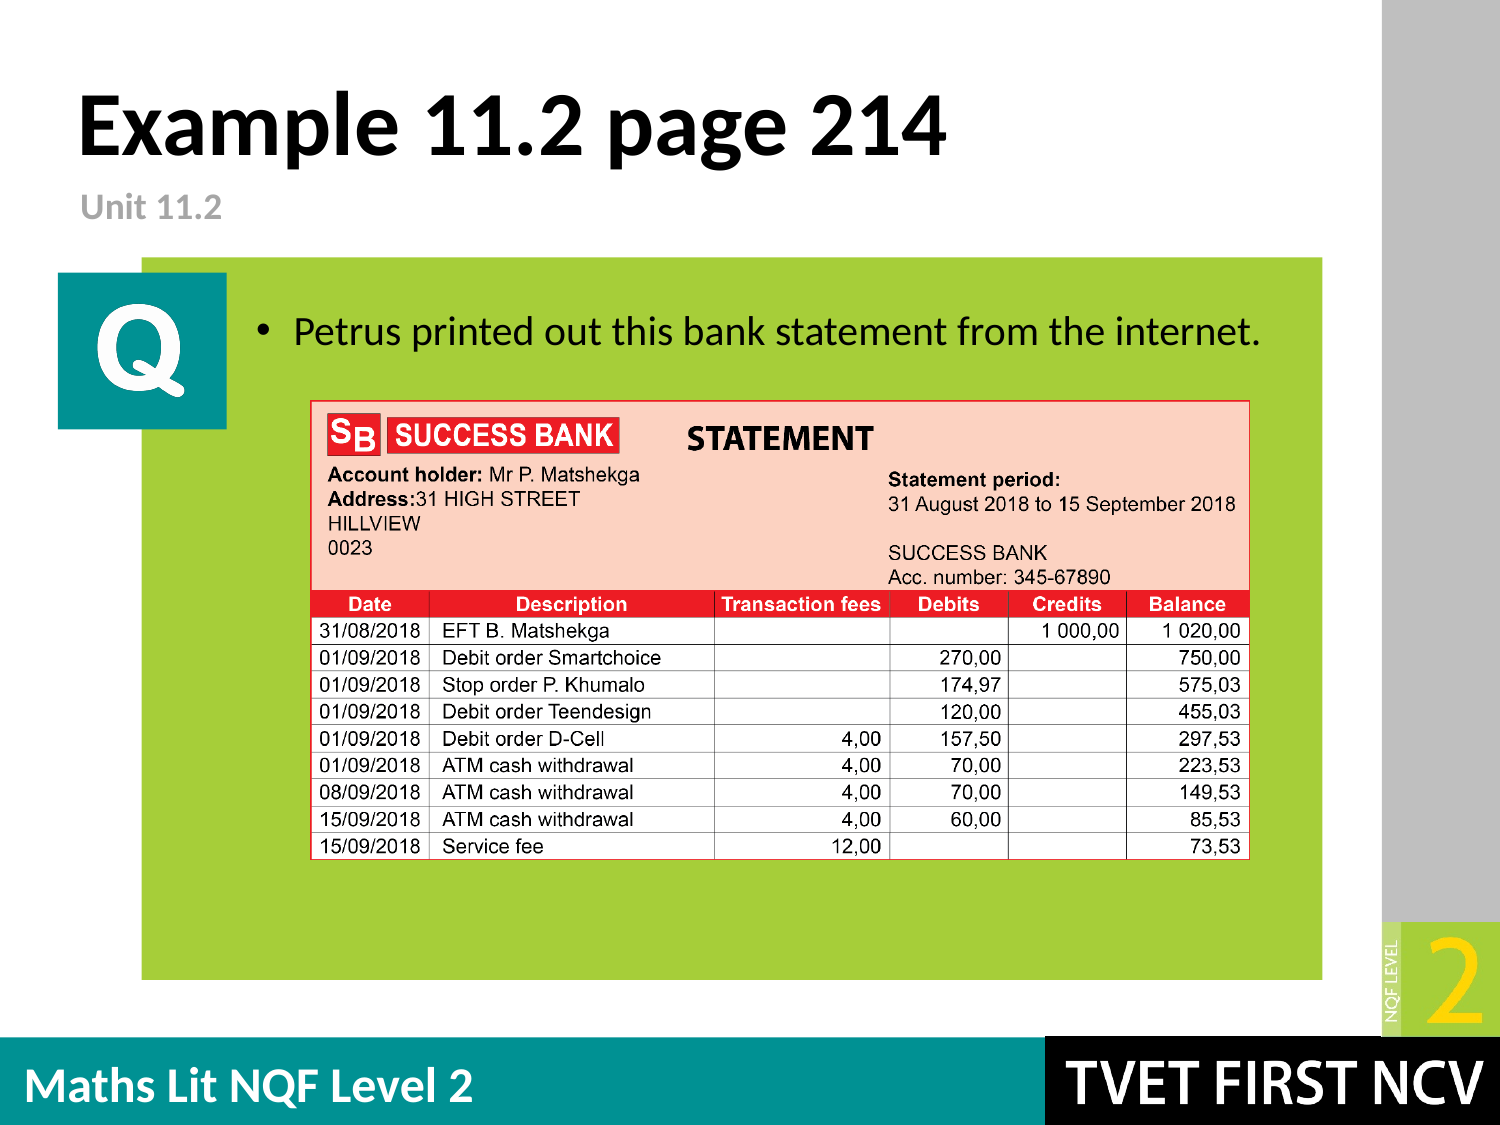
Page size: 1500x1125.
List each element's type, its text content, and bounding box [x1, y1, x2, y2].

text_box [141, 256, 1323, 981]
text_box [57, 272, 227, 430]
picture [1381, 922, 1500, 1037]
picture [310, 400, 1250, 860]
list Unit 11.2 [65, 179, 1363, 230]
text_box Petrus printed out this bank statement from the internet. [241, 301, 1305, 955]
picture [1065, 1050, 1484, 1120]
title Example 11.2 page 214 [62, 68, 1360, 187]
